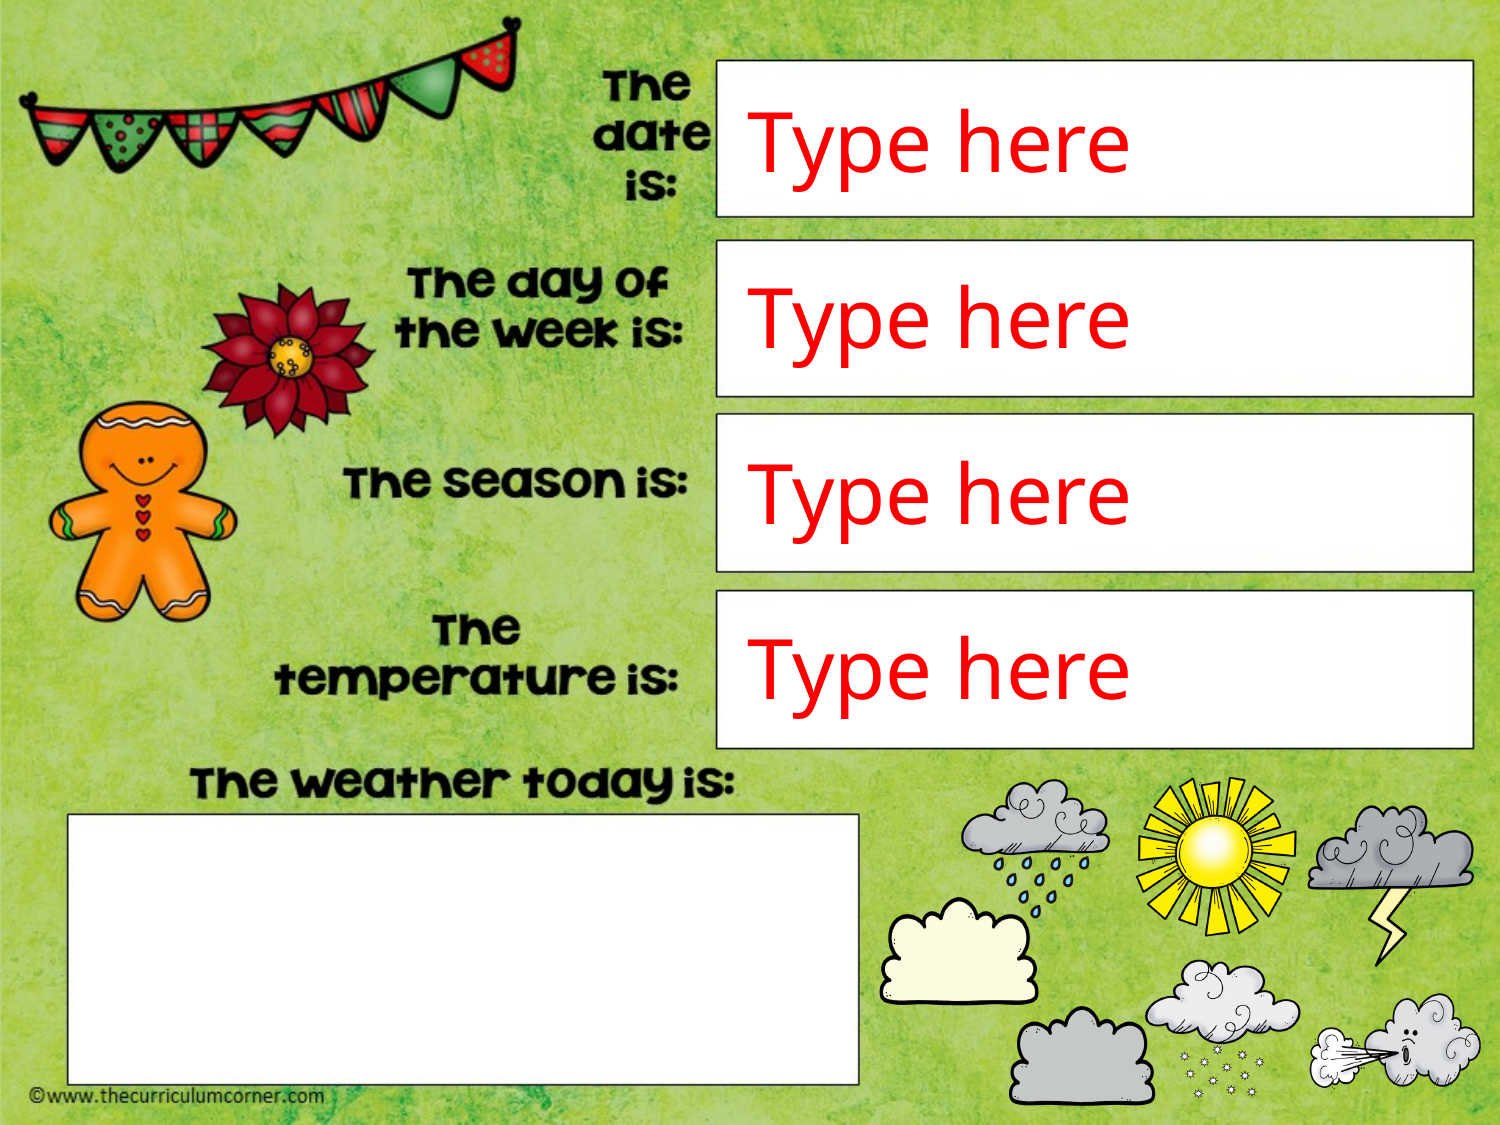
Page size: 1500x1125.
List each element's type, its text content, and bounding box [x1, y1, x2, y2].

picture [0, 0, 1500, 1125]
text_box Type here [732, 609, 1451, 725]
text_box Type here [732, 81, 1451, 197]
text_box Type here [732, 433, 1451, 549]
text_box Type here [732, 257, 1451, 373]
